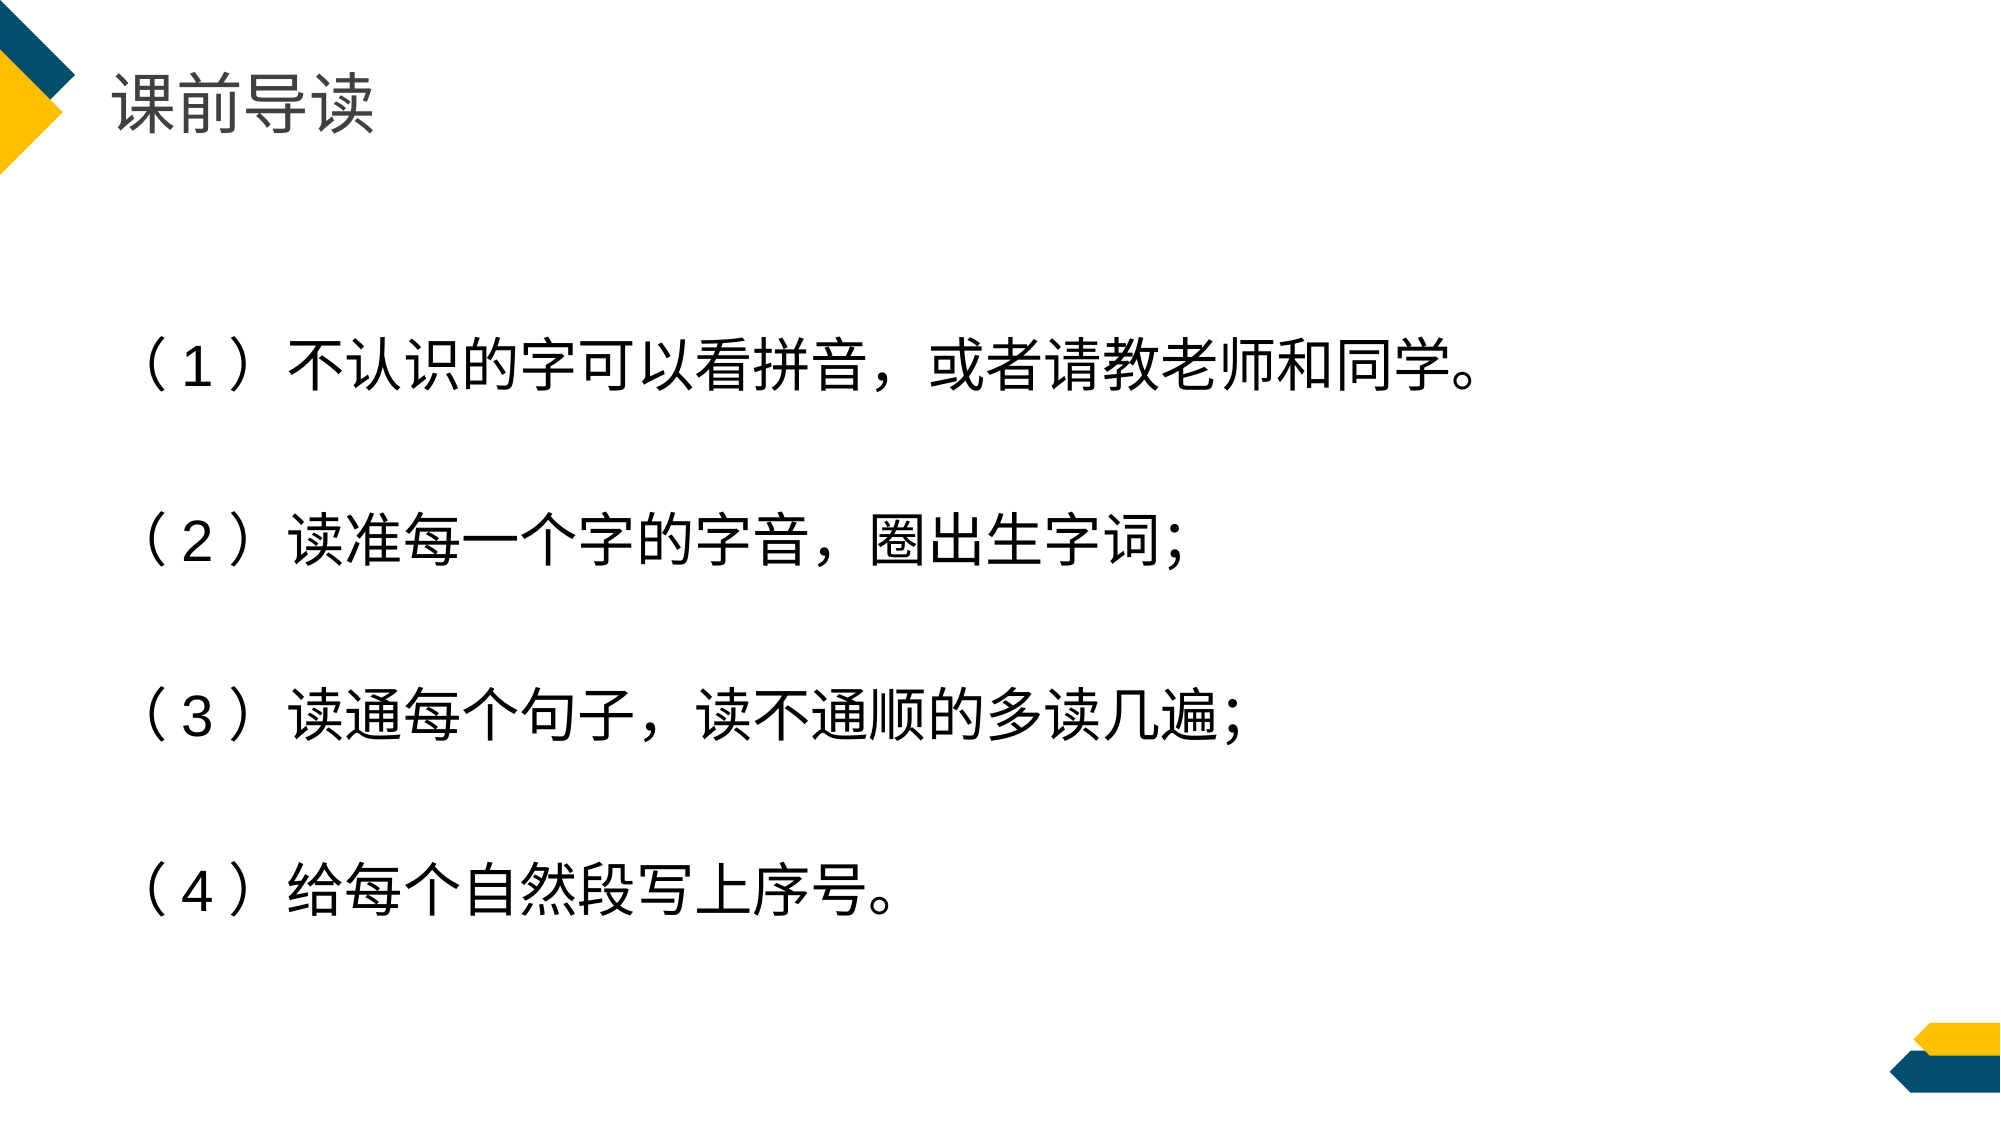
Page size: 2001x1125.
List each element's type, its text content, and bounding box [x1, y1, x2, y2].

text_box （1）不认识的字可以看拼音，或者请教老师和同学。 （2）读准每一个字的字音，圈出生字词； （3）读通每个句子，读不通顺的多读几遍； （4）给每个自然段写上序号。 [94, 216, 1568, 931]
text_box 课前导读 [94, 54, 772, 150]
